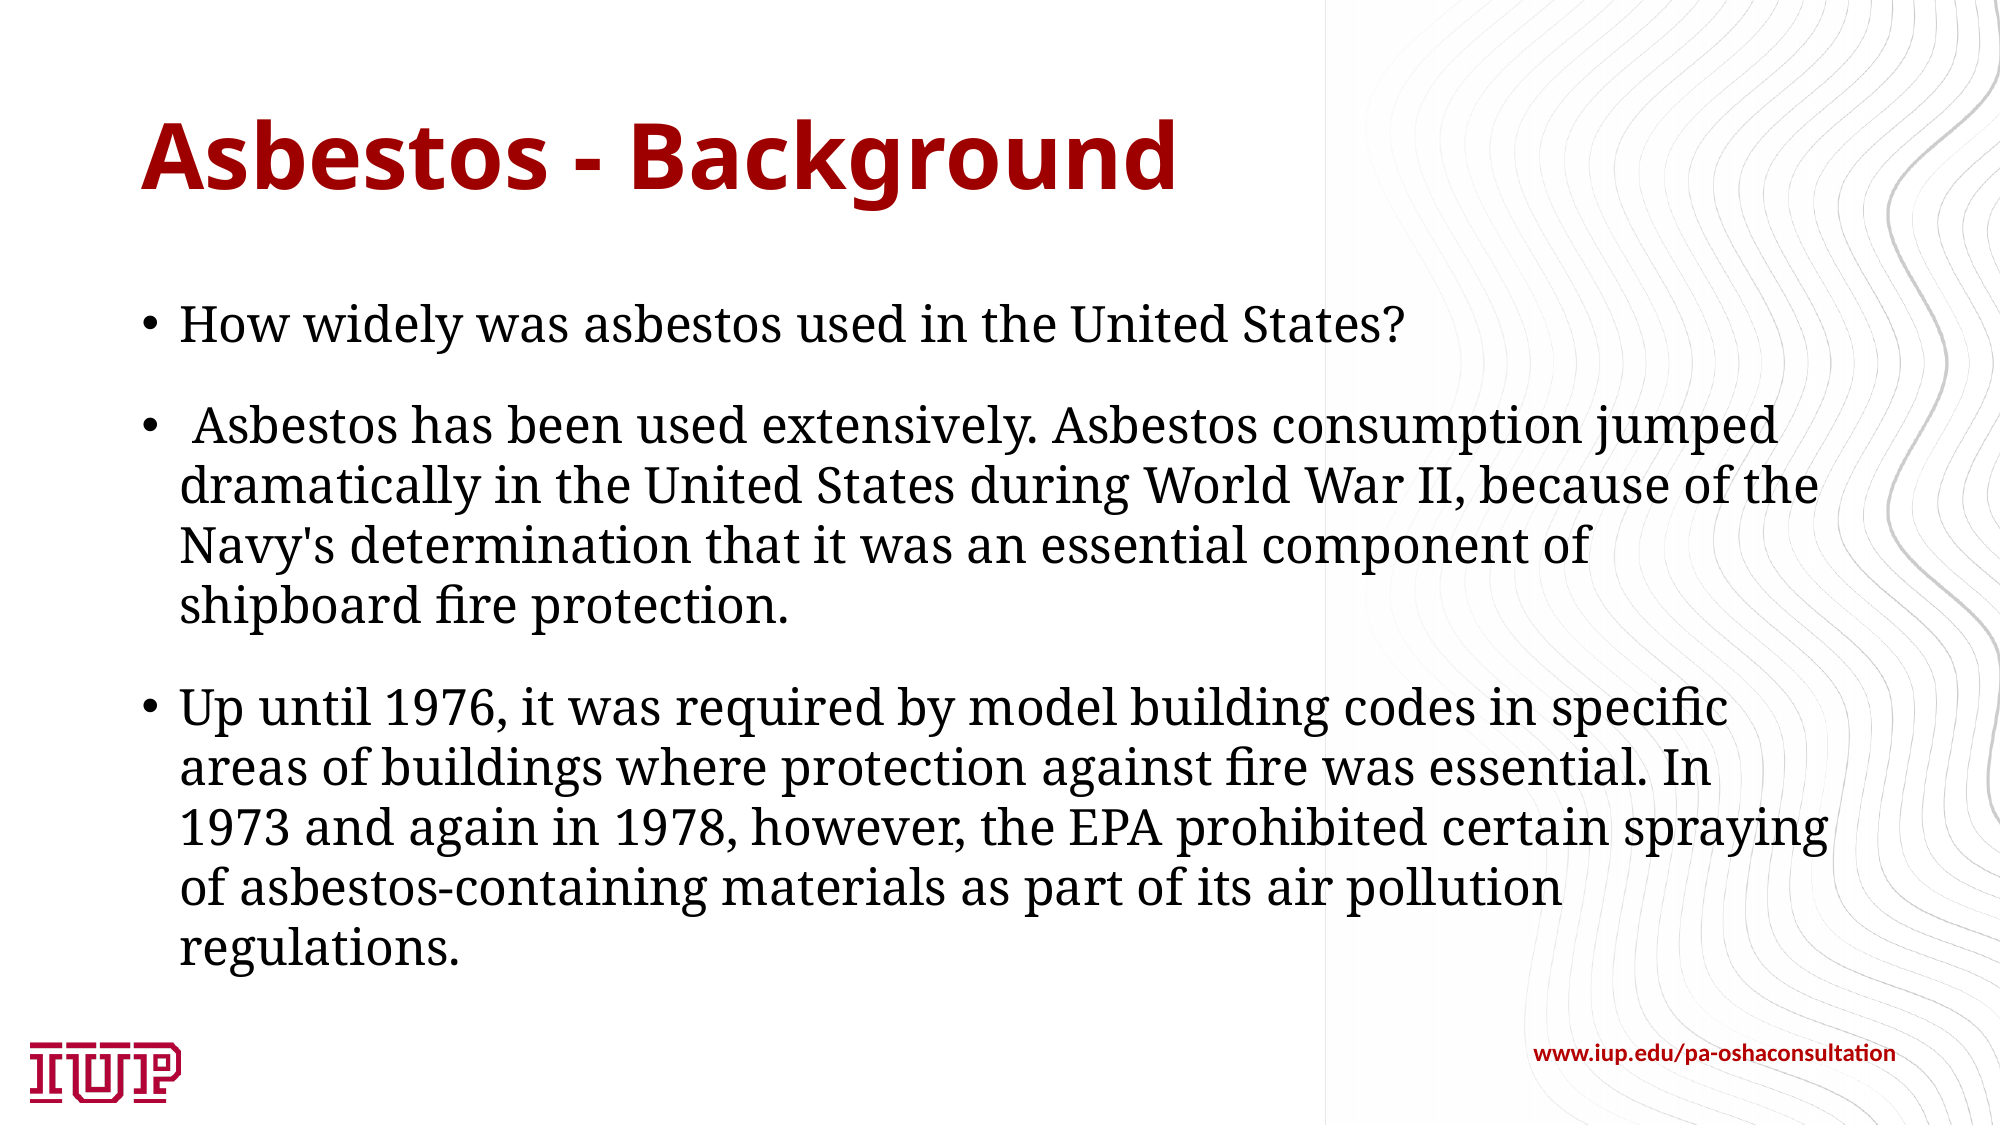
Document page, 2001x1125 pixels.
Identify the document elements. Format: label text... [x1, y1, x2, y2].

title Asbestos - Background [126, 50, 1830, 269]
picture [1299, 0, 2000, 1125]
list How widely was asbestos used in the United States? Asbestos has been used extensively. Asbestos consumption jumped dramatically in the United States during World War II, because of the Navy's determination that it was an essential component of shipboard fire protection. Up until 1976, it was required by model building codes in specific areas of buildings where protection against fire was essential. In 1973 and again in 1978, however, the EPA prohibited certain spraying of asbestos-containing materials as part of its air pollution regulations. [126, 284, 1852, 998]
text_box www.iup.edu/pa-oshaconsultation [1518, 1028, 1944, 1074]
